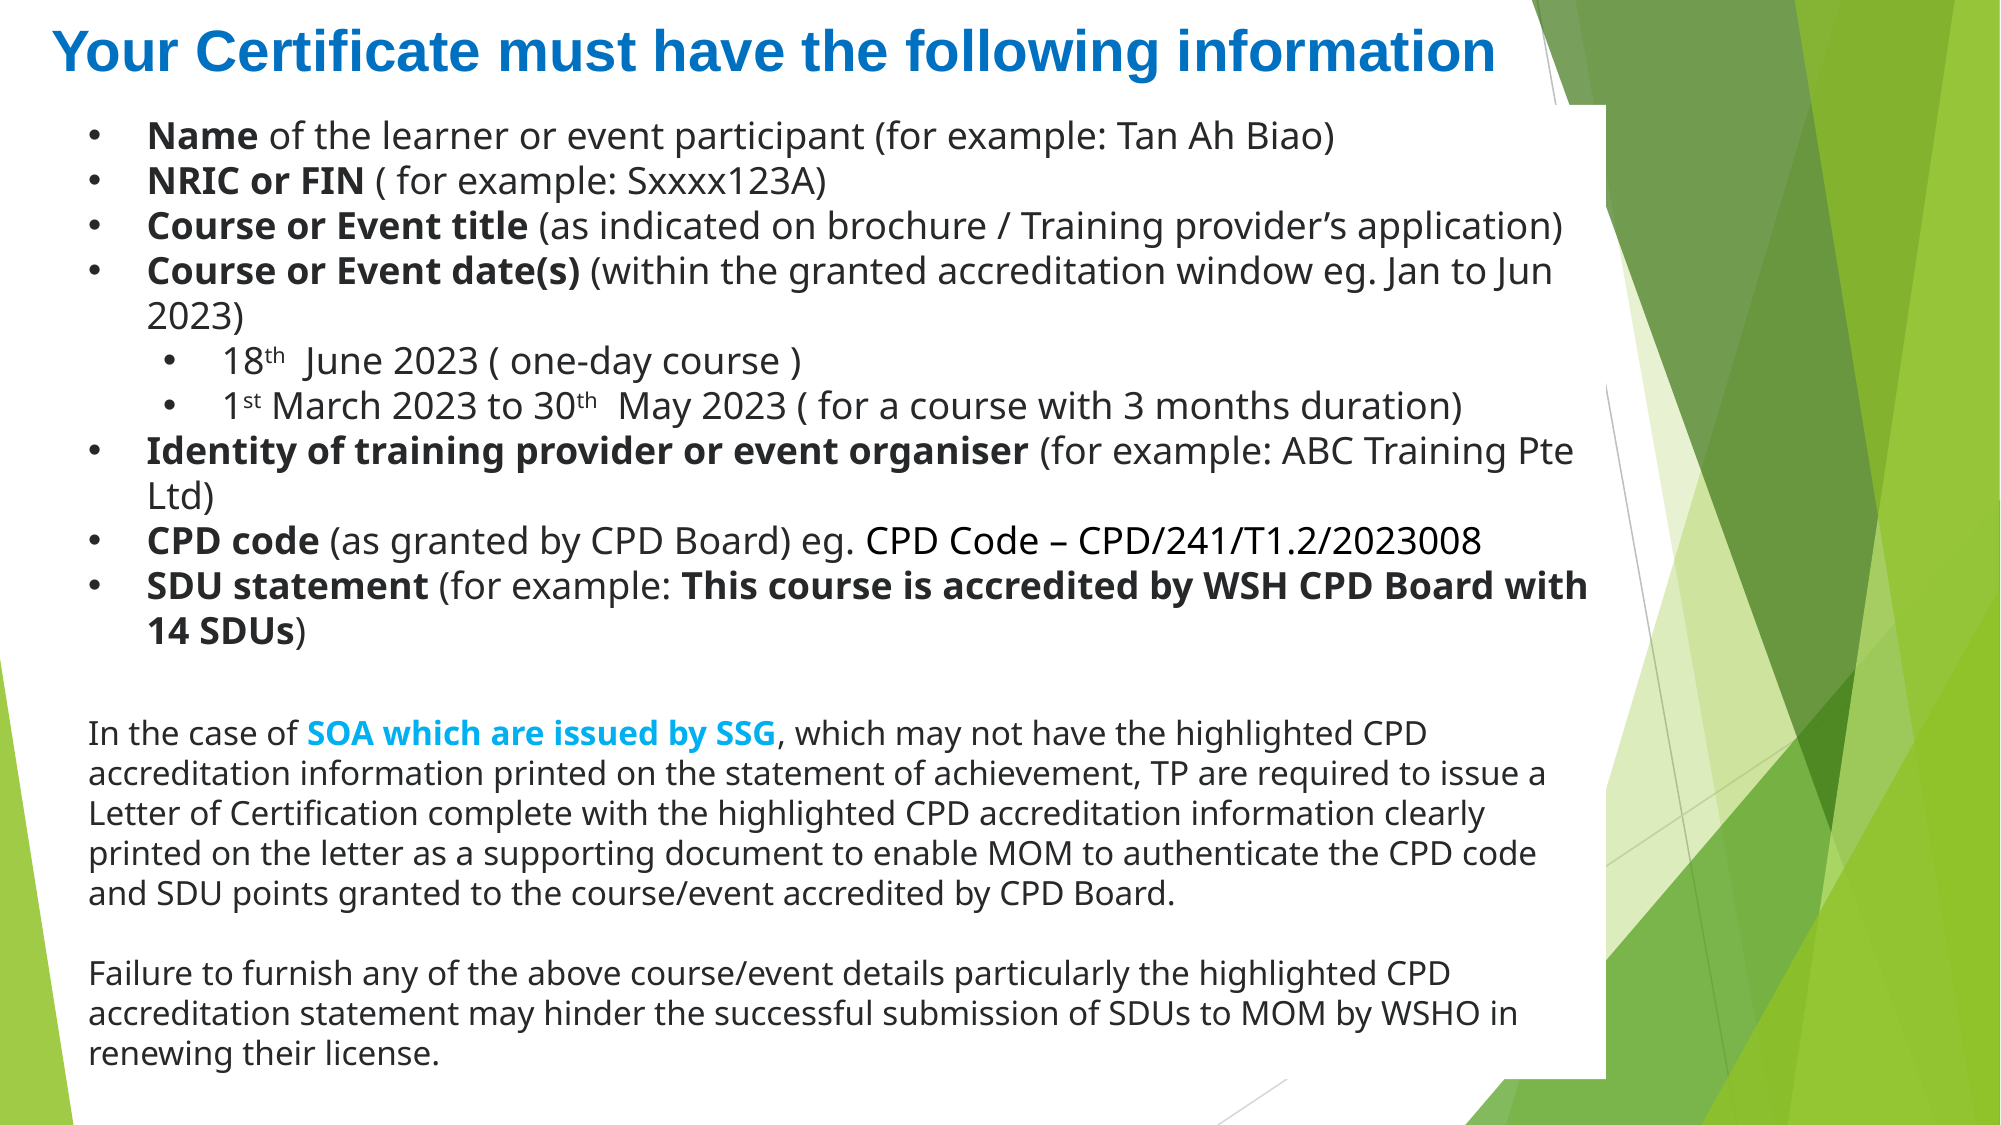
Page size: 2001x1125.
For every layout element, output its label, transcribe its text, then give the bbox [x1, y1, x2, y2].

text_box Name of the learner or event participant (for example: Tan Ah Biao) NRIC or FIN ( for example: Sxxxx123A) Course or Event title (as indicated on brochure / Training provider’s application) Course or Event date(s) (within the granted accreditation window eg. Jan to Jun 2023) 18th June 2023 ( one-day course ) 1st March 2023 to 30th May 2023 ( for a course with 3 months duration) Identity of training provider or event organiser (for example: ABC Training Pte Ltd) CPD code (as granted by CPD Board) eg. CPD Code – CPD/241/T1.2/2023008 SDU statement (for example: This course is accredited by WSH CPD Board with 14 SDUs) In the case of SOA which are issued by SSG, which may not have the highlighted CPD accreditation information printed on the statement of achievement, TP are required to issue a Letter of Certification complete with the highlighted CPD accreditation information clearly printed on the letter as a supporting document to enable MOM to authenticate the CPD code and SDU points granted to the course/event accredited by CPD Board. Failure to furnish any of the above course/event details particularly the highlighted CPD accreditation statement may hinder the successful submission of SDUs to MOM by WSHO in renewing their license. [73, 104, 1606, 1080]
title Your Certificate must have the following information [36, 5, 1554, 77]
